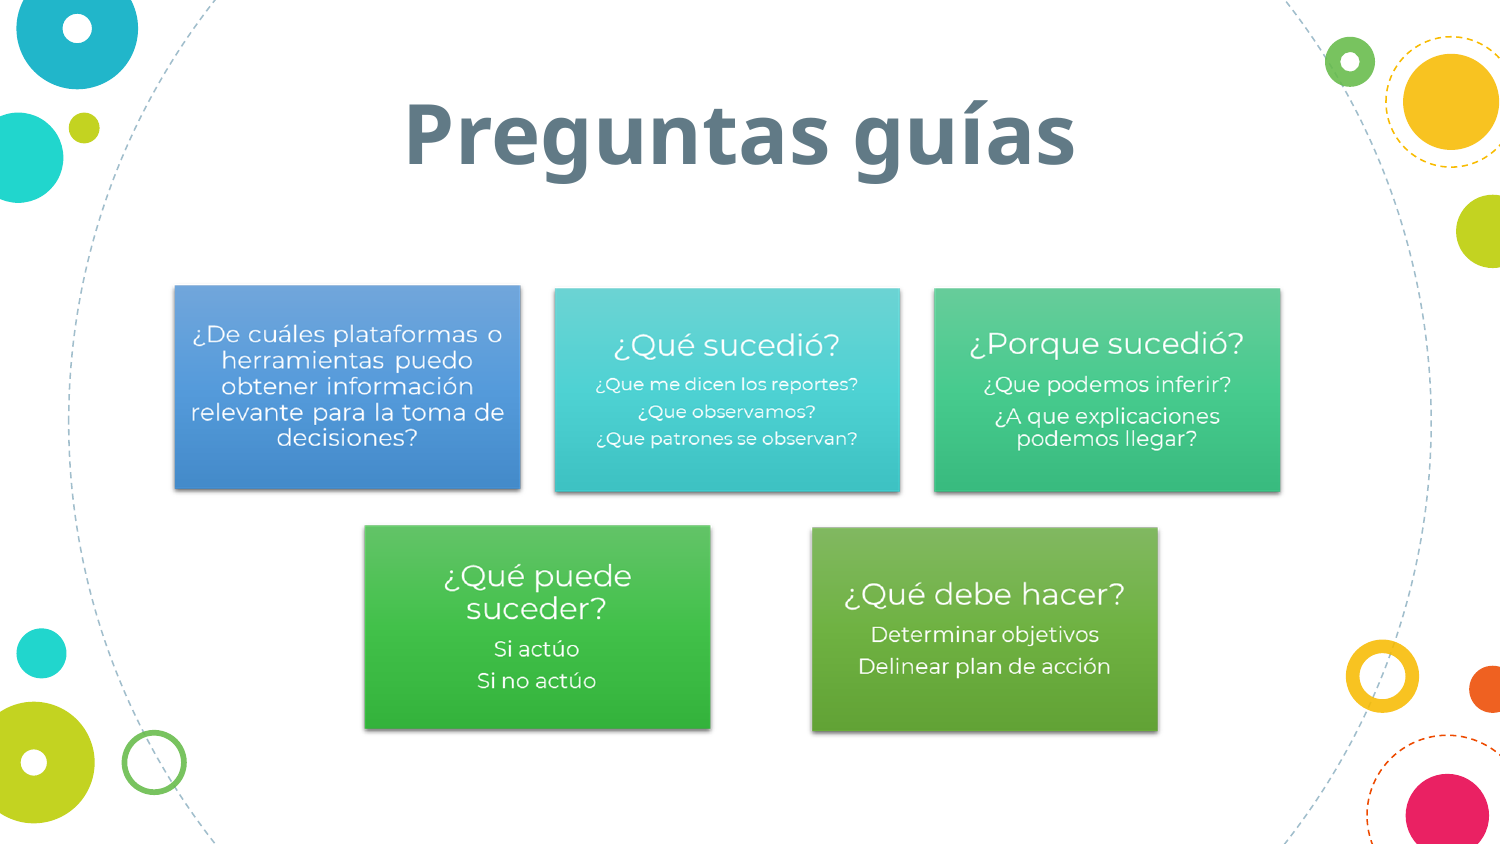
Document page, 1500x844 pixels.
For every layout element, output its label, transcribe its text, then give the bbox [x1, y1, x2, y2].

picture [167, 280, 1287, 741]
text_box Preguntas guías [388, 73, 1167, 189]
